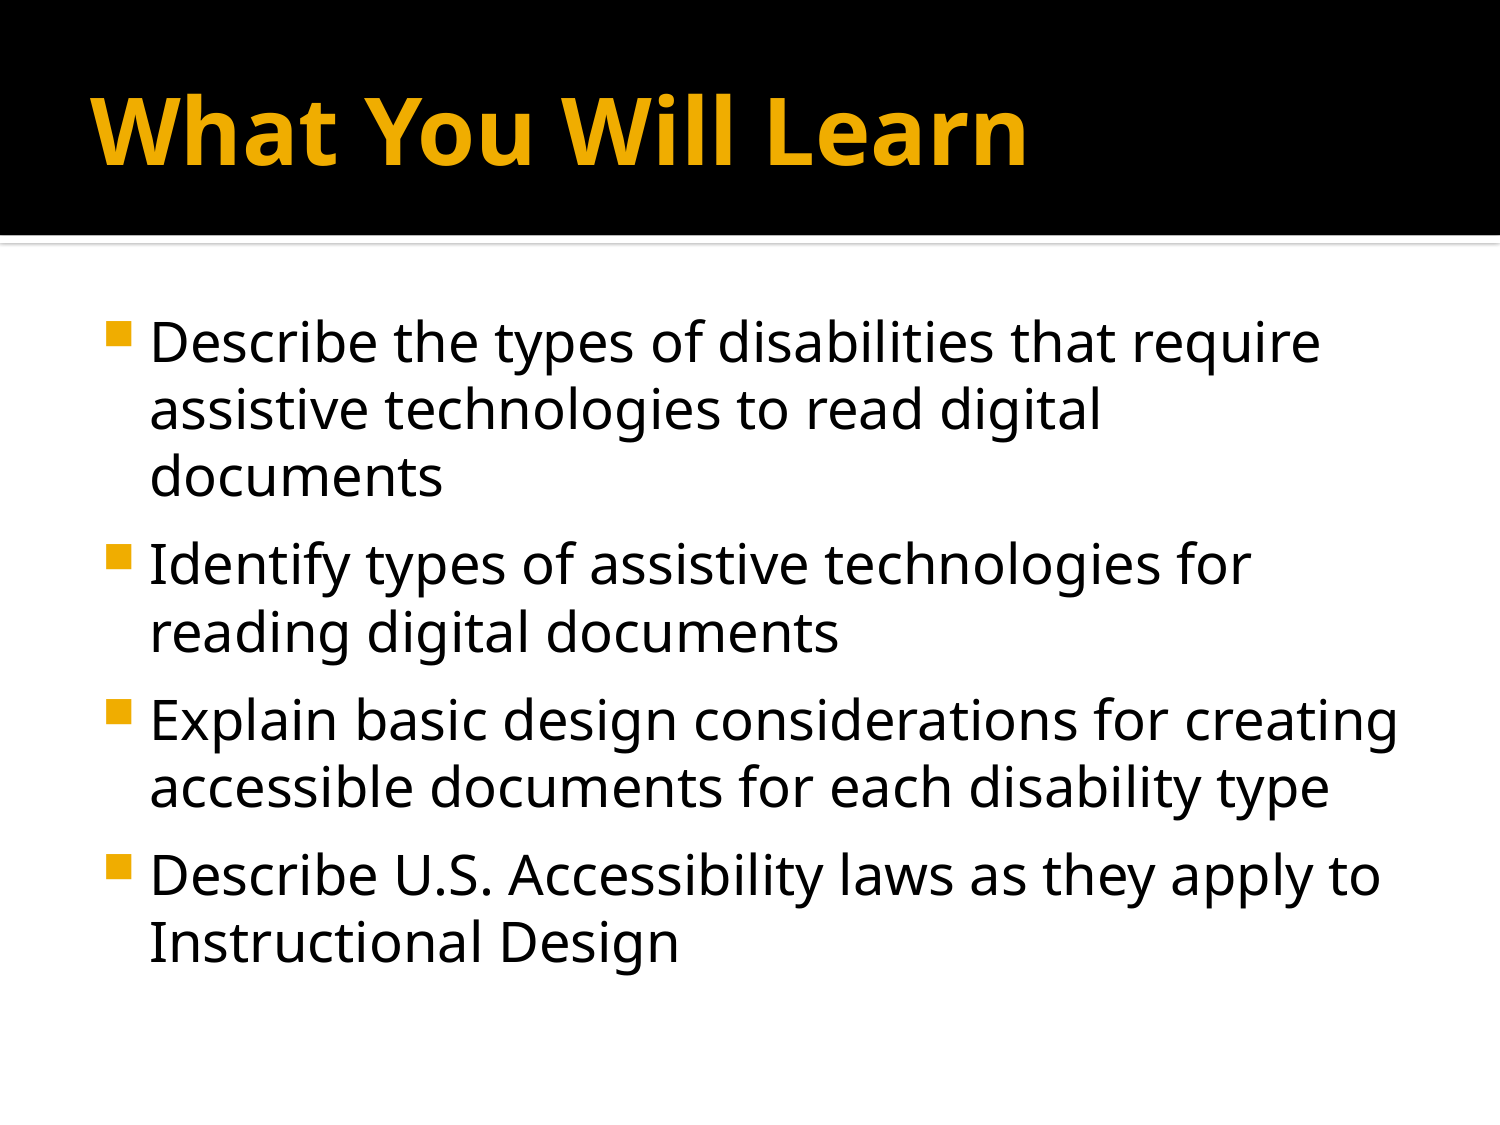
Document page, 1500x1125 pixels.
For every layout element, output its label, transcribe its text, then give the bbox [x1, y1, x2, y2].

list Describe the types of disabilities that require assistive technologies to read digital documents Identify types of assistive technologies for reading digital documents Explain basic design considerations for creating accessible documents for each disability type Describe U.S. Accessibility laws as they apply to Instructional Design [75, 291, 1425, 1050]
title What You Will Learn [75, 25, 1425, 231]
